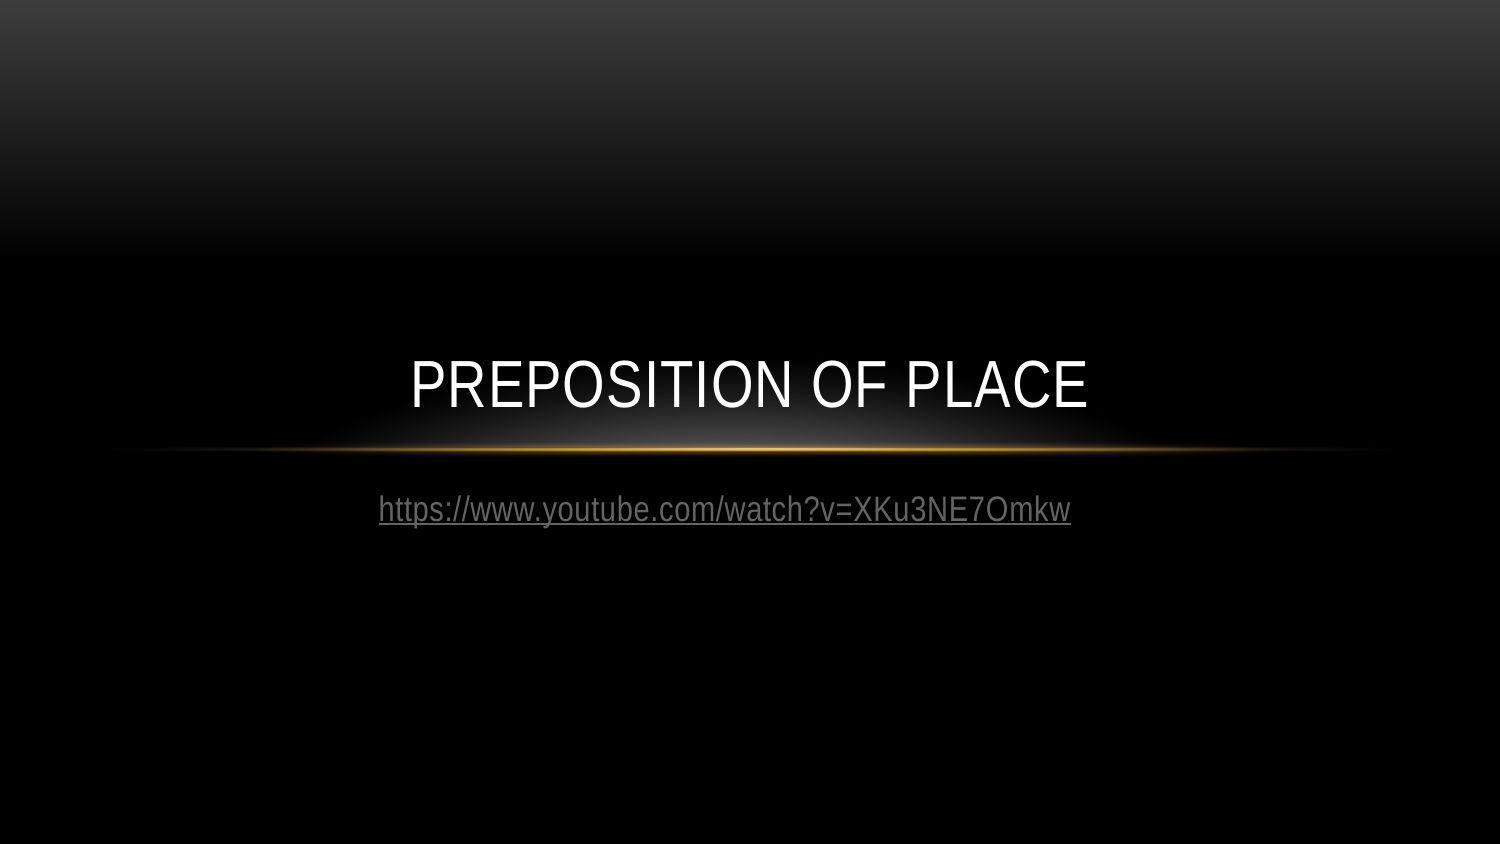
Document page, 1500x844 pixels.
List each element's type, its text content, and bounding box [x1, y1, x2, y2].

subtitle https://www.youtube.com/watch?v=XKu3NE7Omkw [200, 478, 1250, 694]
picture [0, 0, 1500, 563]
title Preposition of Place [112, 247, 1388, 428]
